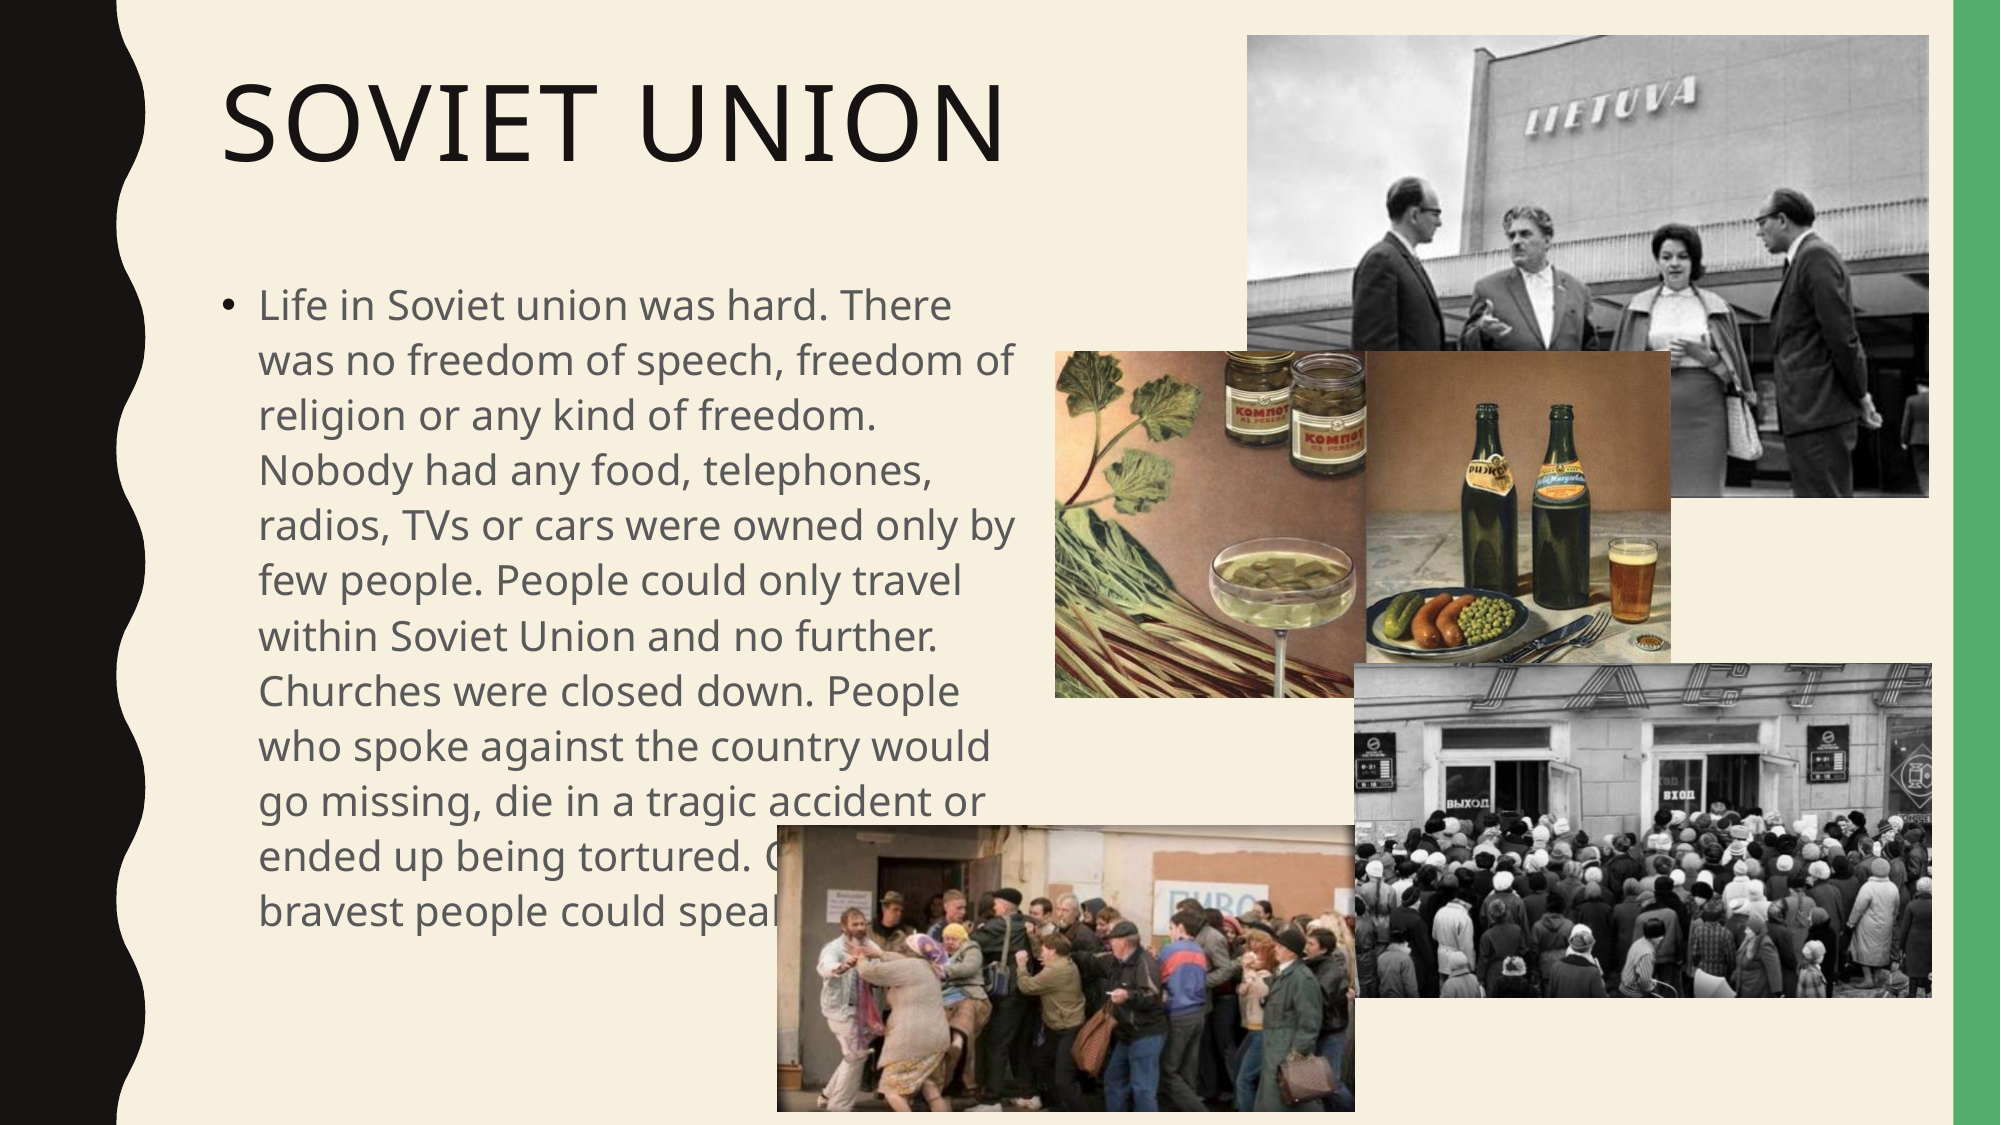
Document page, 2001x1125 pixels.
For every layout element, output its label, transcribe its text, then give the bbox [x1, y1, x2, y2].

picture [776, 35, 1932, 1112]
title Soviet union [205, 62, 1247, 308]
list Life in Soviet union was hard. There was no freedom of speech, freedom of religion or any kind of freedom. Nobody had any food, telephones, radios, TVs or cars were owned only by few people. People could only travel within Soviet Union and no further. Churches were closed down. People who spoke against the country would go missing, die in a tragic accident or ended up being tortured. Only the bravest people could speak up. [206, 266, 1037, 969]
